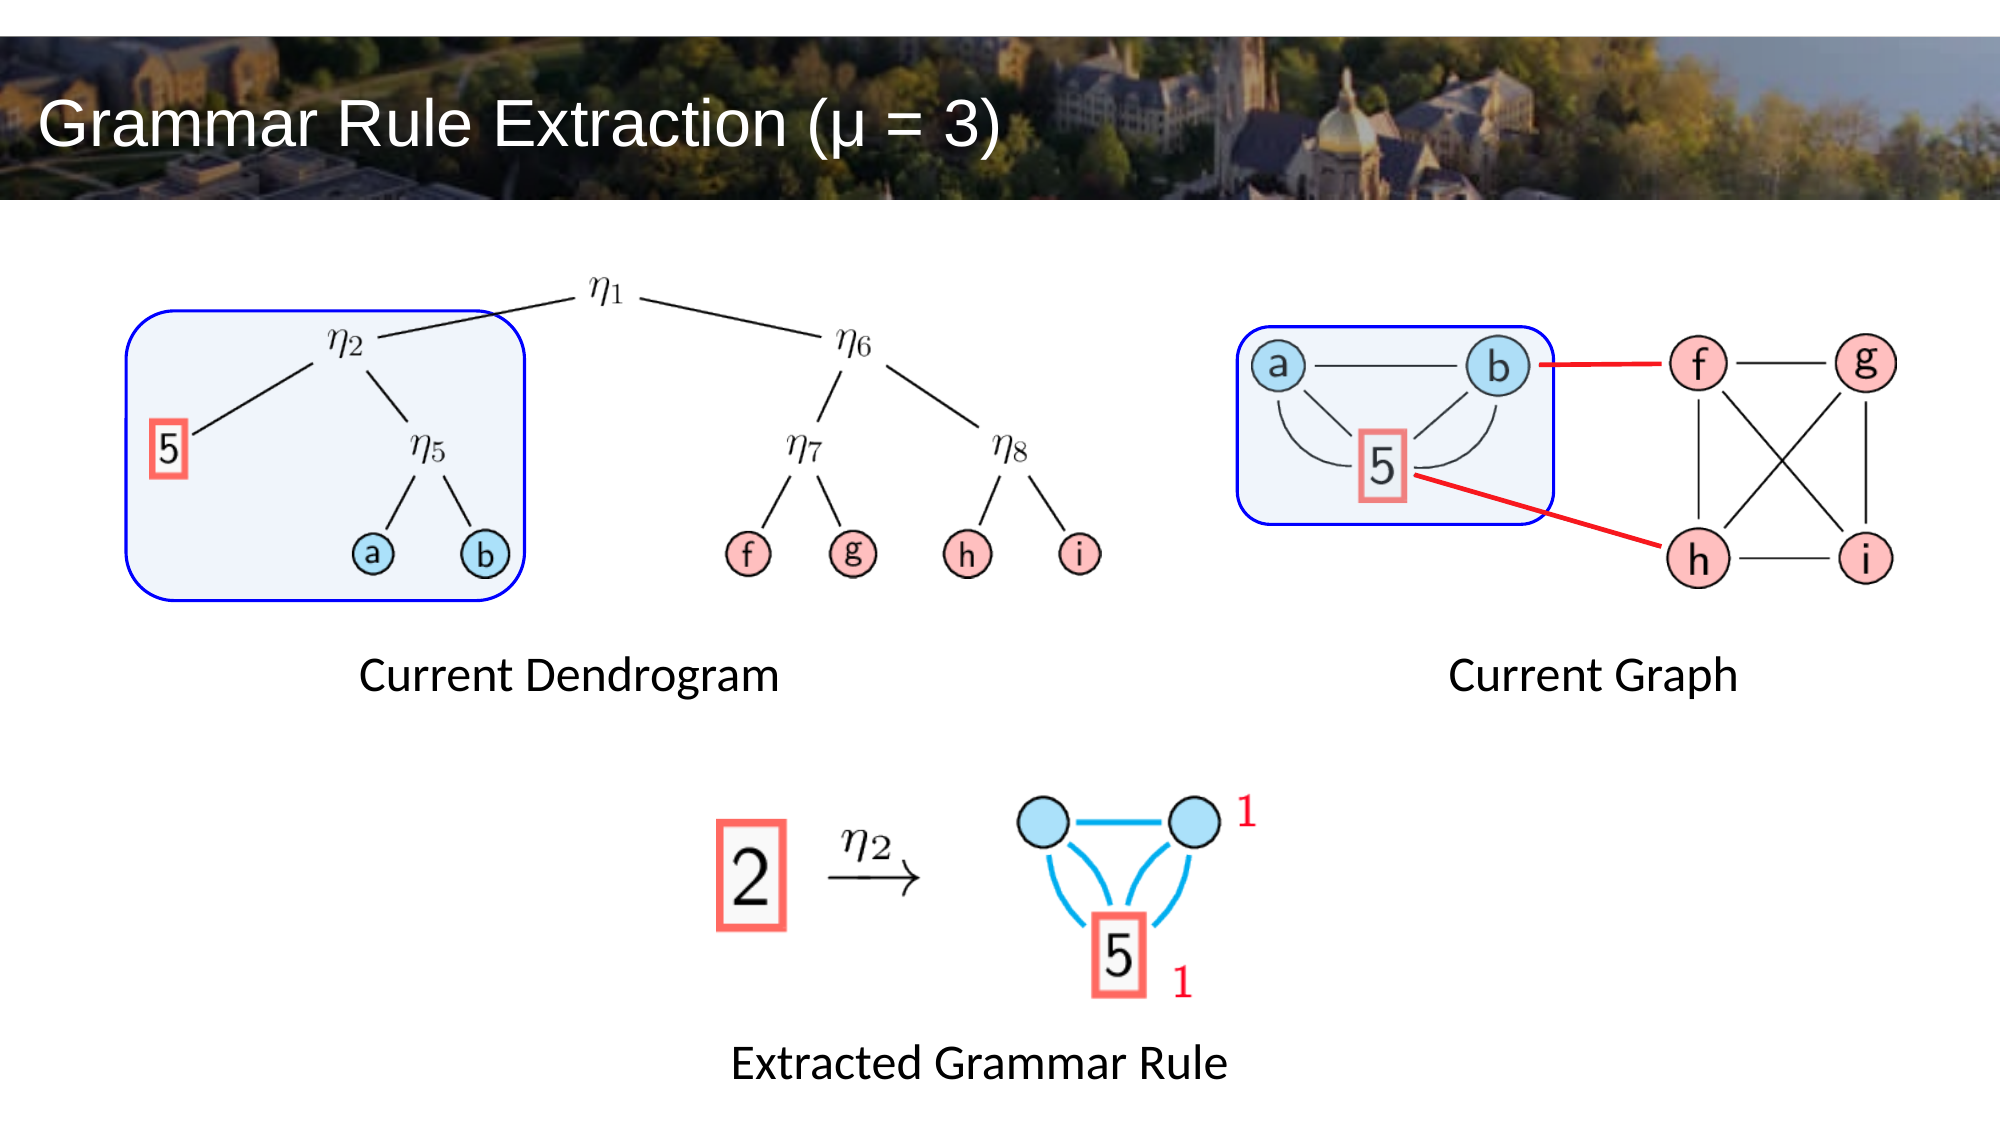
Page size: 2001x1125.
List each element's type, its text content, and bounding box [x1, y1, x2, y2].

text_box [126, 321, 510, 601]
text_box Current Graph [1433, 626, 1797, 717]
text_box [0, 35, 2000, 200]
picture [715, 786, 1260, 1015]
text_box Extracted Grammar Rule [715, 1023, 1261, 1105]
picture [1250, 333, 1898, 589]
text_box [1237, 338, 1245, 513]
picture [149, 264, 1102, 579]
text_box [1253, 326, 1537, 331]
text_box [1414, 363, 1662, 547]
text_box Current Dendrogram [344, 626, 829, 717]
